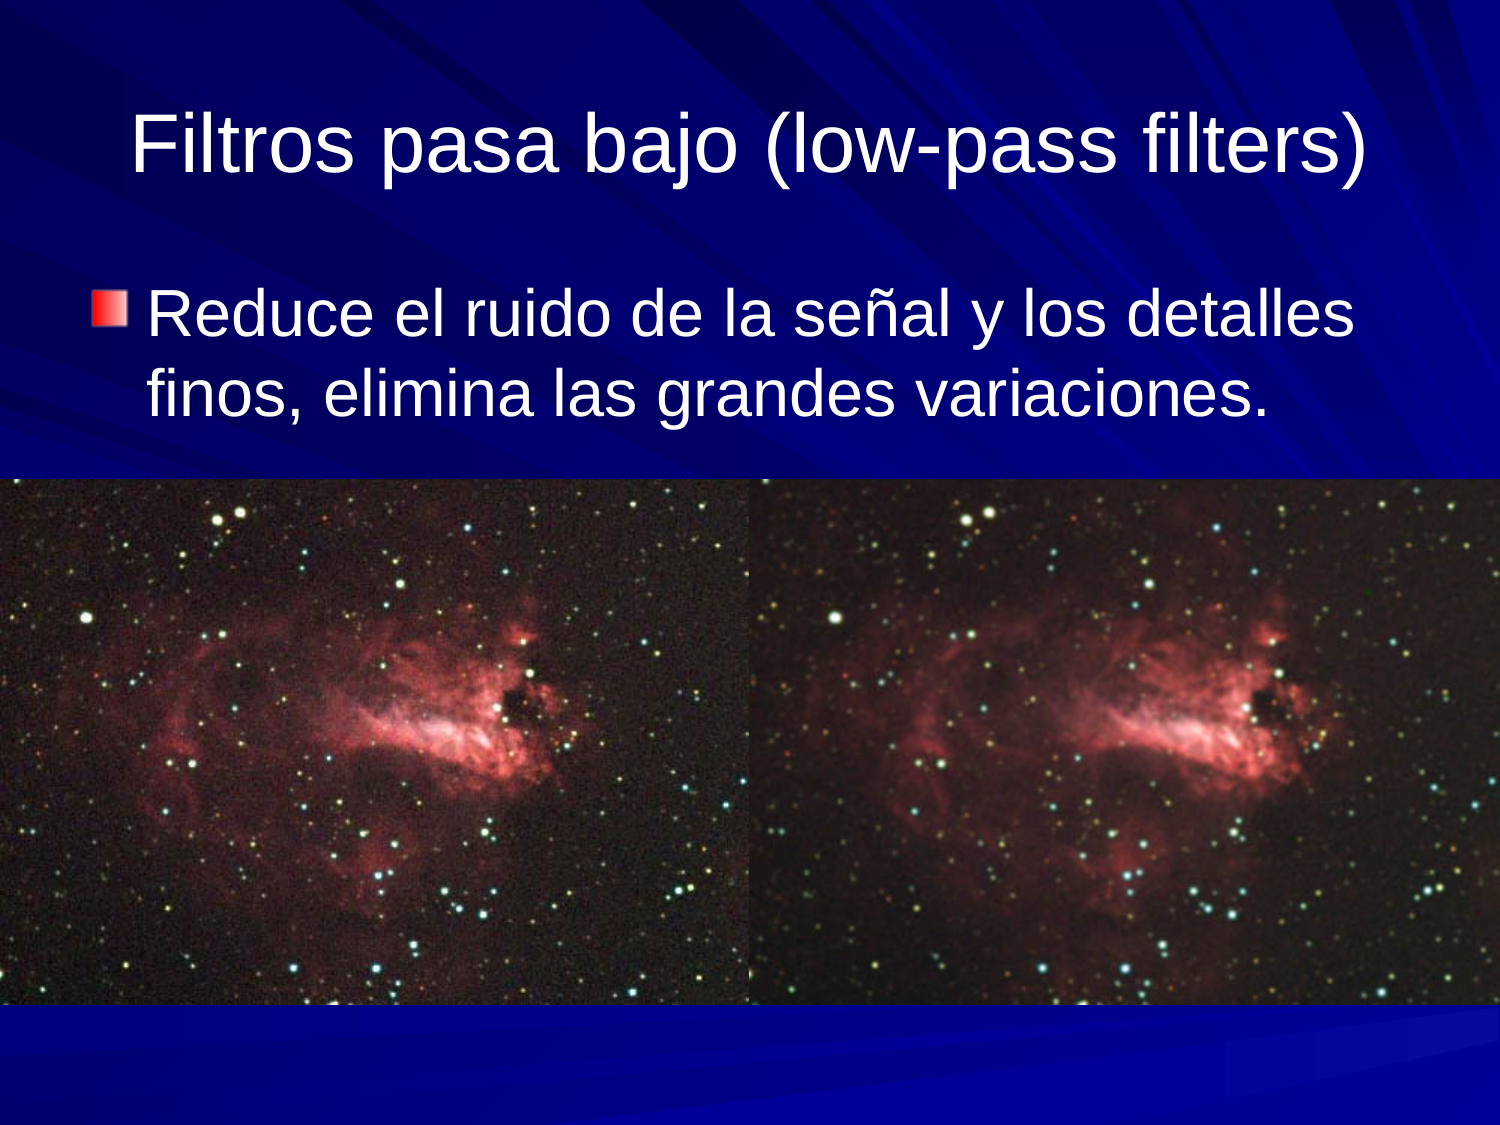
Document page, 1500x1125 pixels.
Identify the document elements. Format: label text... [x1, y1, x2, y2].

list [0, 479, 749, 1005]
picture [90, 288, 132, 331]
title Filtros pasa bajo (low-pass filters) [75, 45, 1425, 234]
list Reduce el ruido de la señal y los detalles finos, elimina las grandes variaciones. [75, 262, 1425, 479]
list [749, 479, 1500, 1005]
